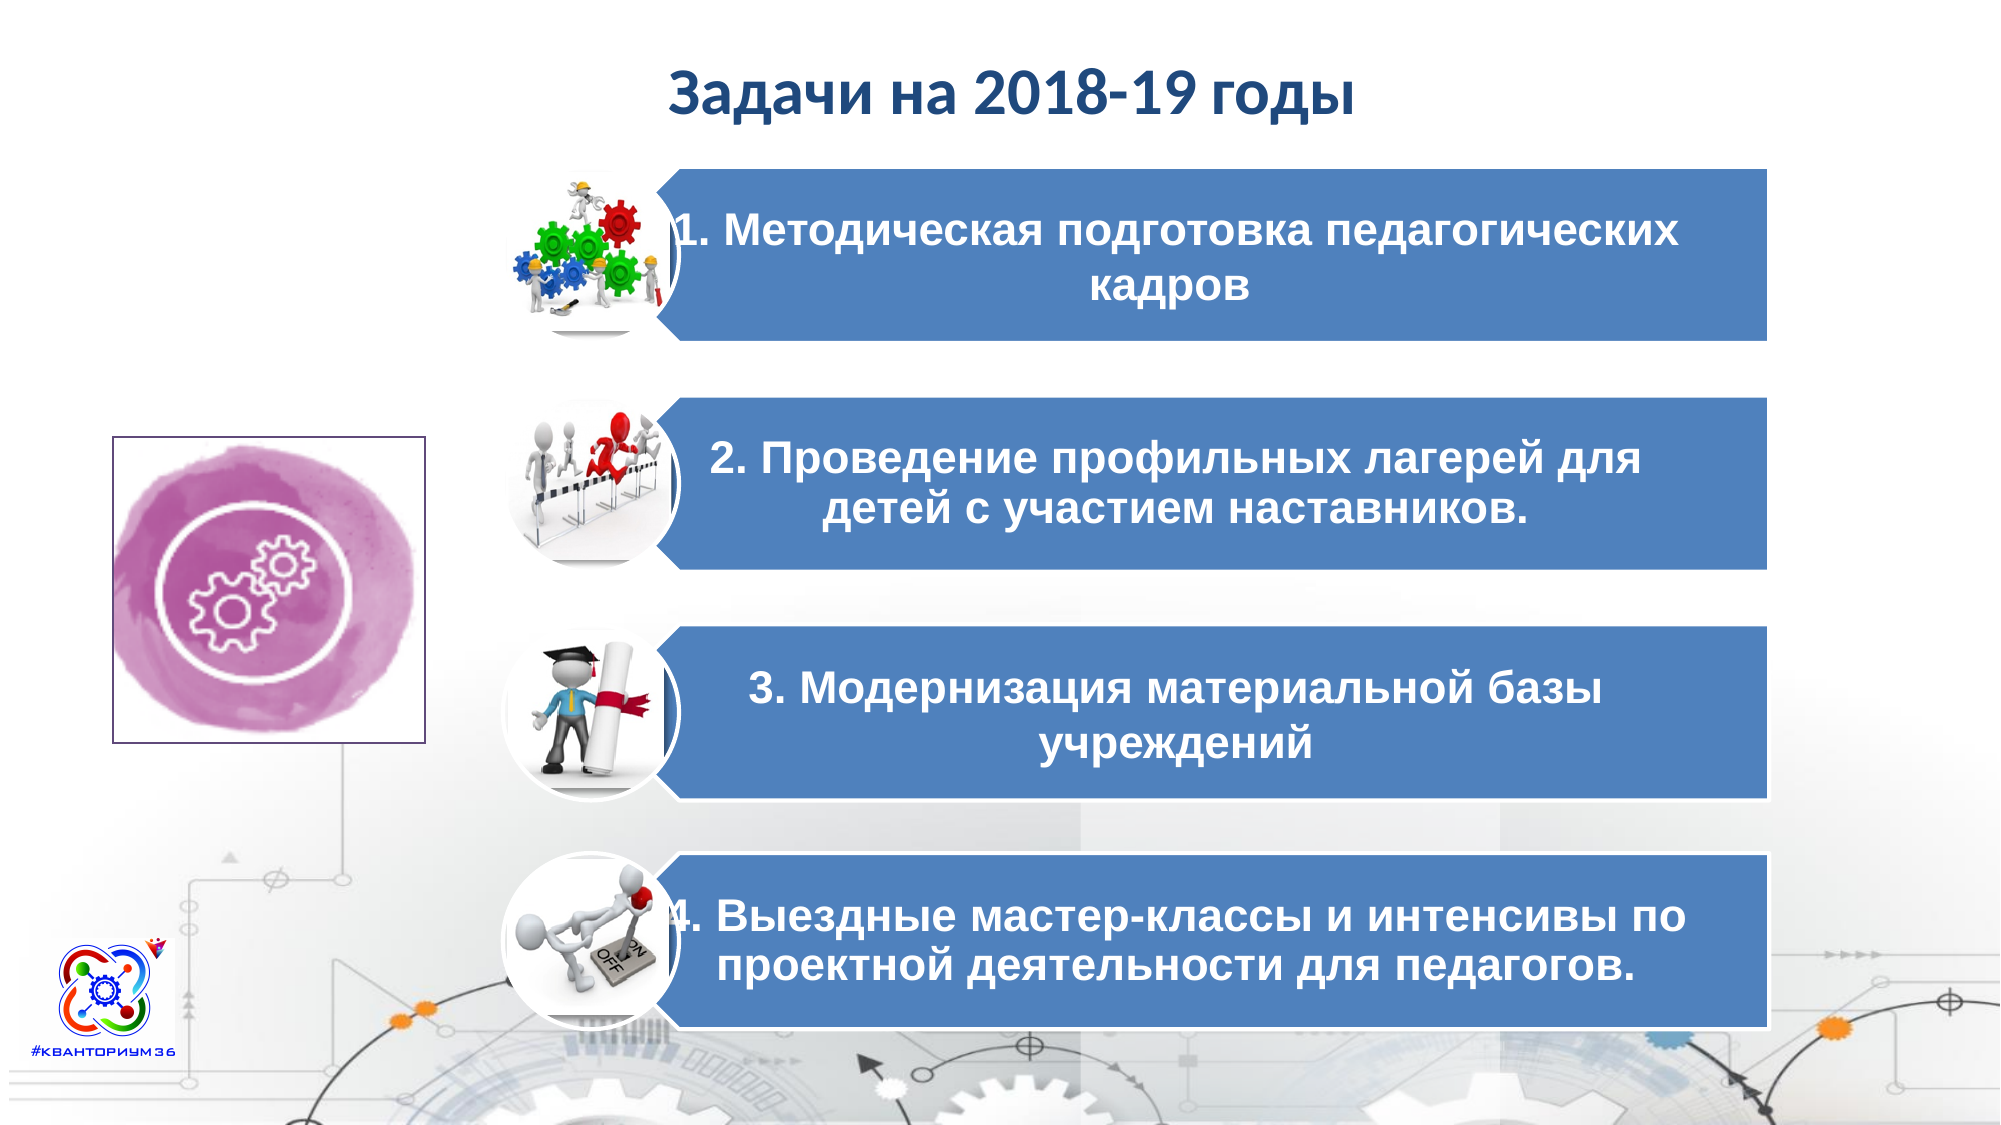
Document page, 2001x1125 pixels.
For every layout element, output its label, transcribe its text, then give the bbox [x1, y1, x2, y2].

picture [113, 437, 249, 743]
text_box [8, 558, 2000, 1125]
text_box Задачи на 2018-19 годы [113, 47, 1912, 112]
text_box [249, 166, 2000, 1030]
